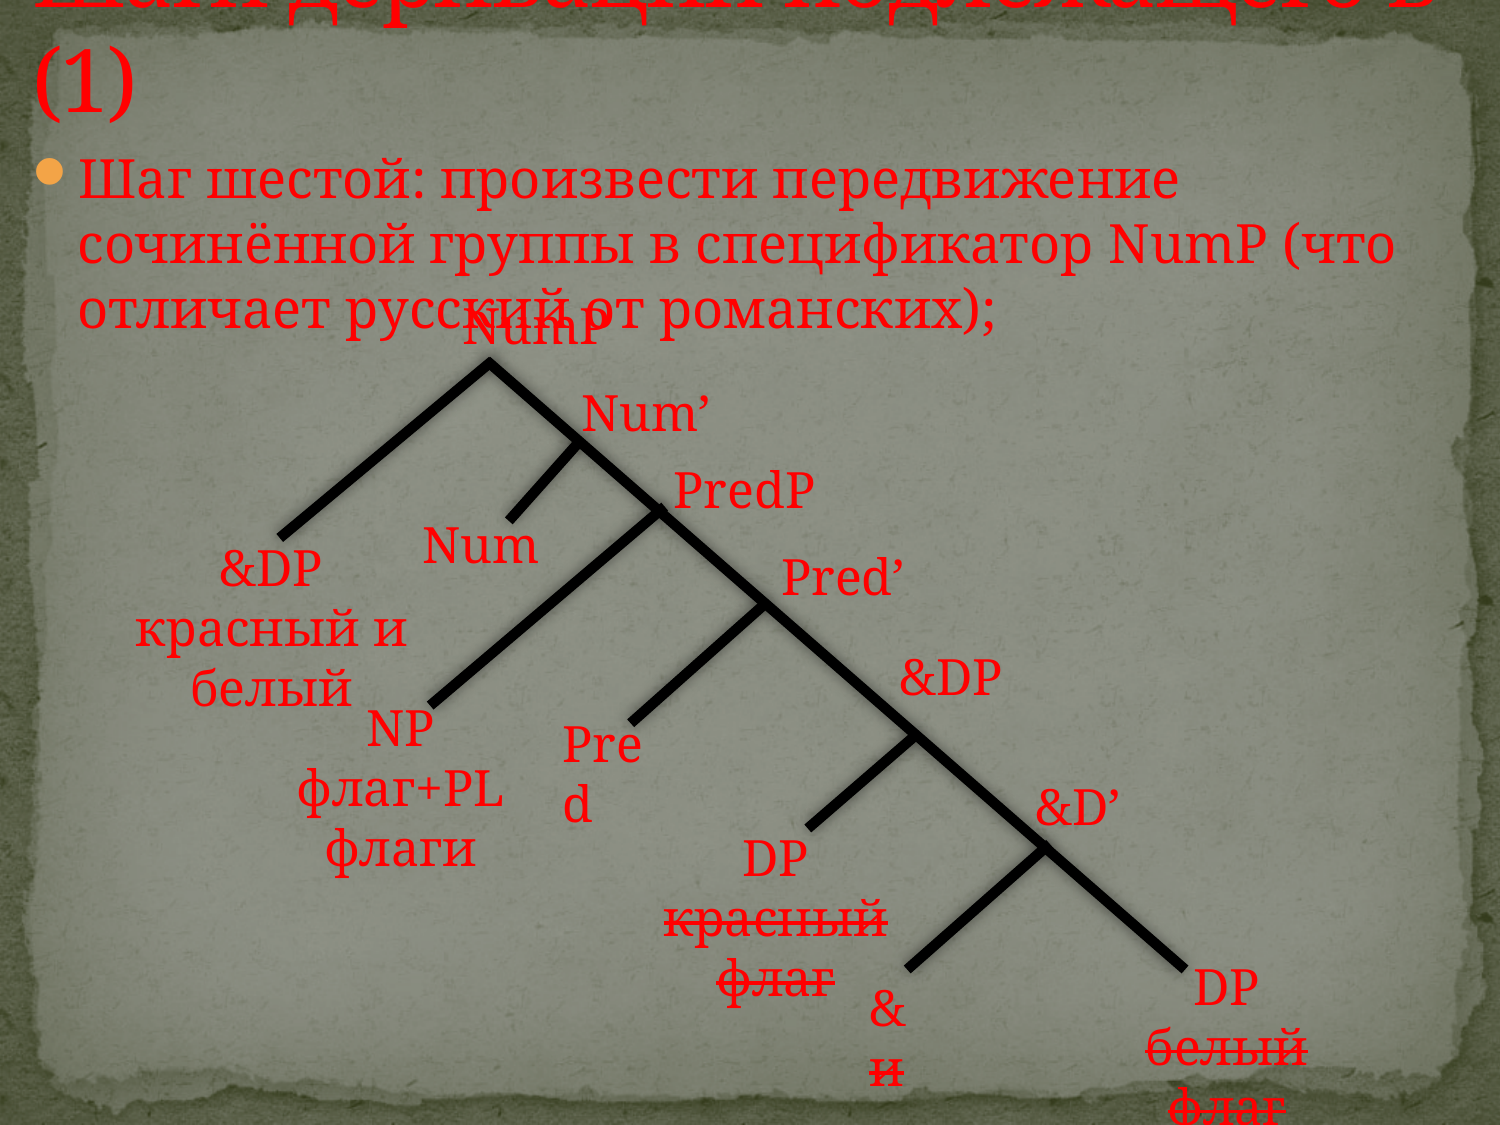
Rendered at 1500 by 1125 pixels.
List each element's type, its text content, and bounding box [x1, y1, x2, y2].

list Шаг шестой: произвести передвижение сочинённой группы в спецификатор NumP (что отличает русский от романских); [17, 138, 1471, 1094]
title Шаги деривации подлежащего в (1) [17, 0, 1495, 138]
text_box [44, 288, 1385, 1104]
